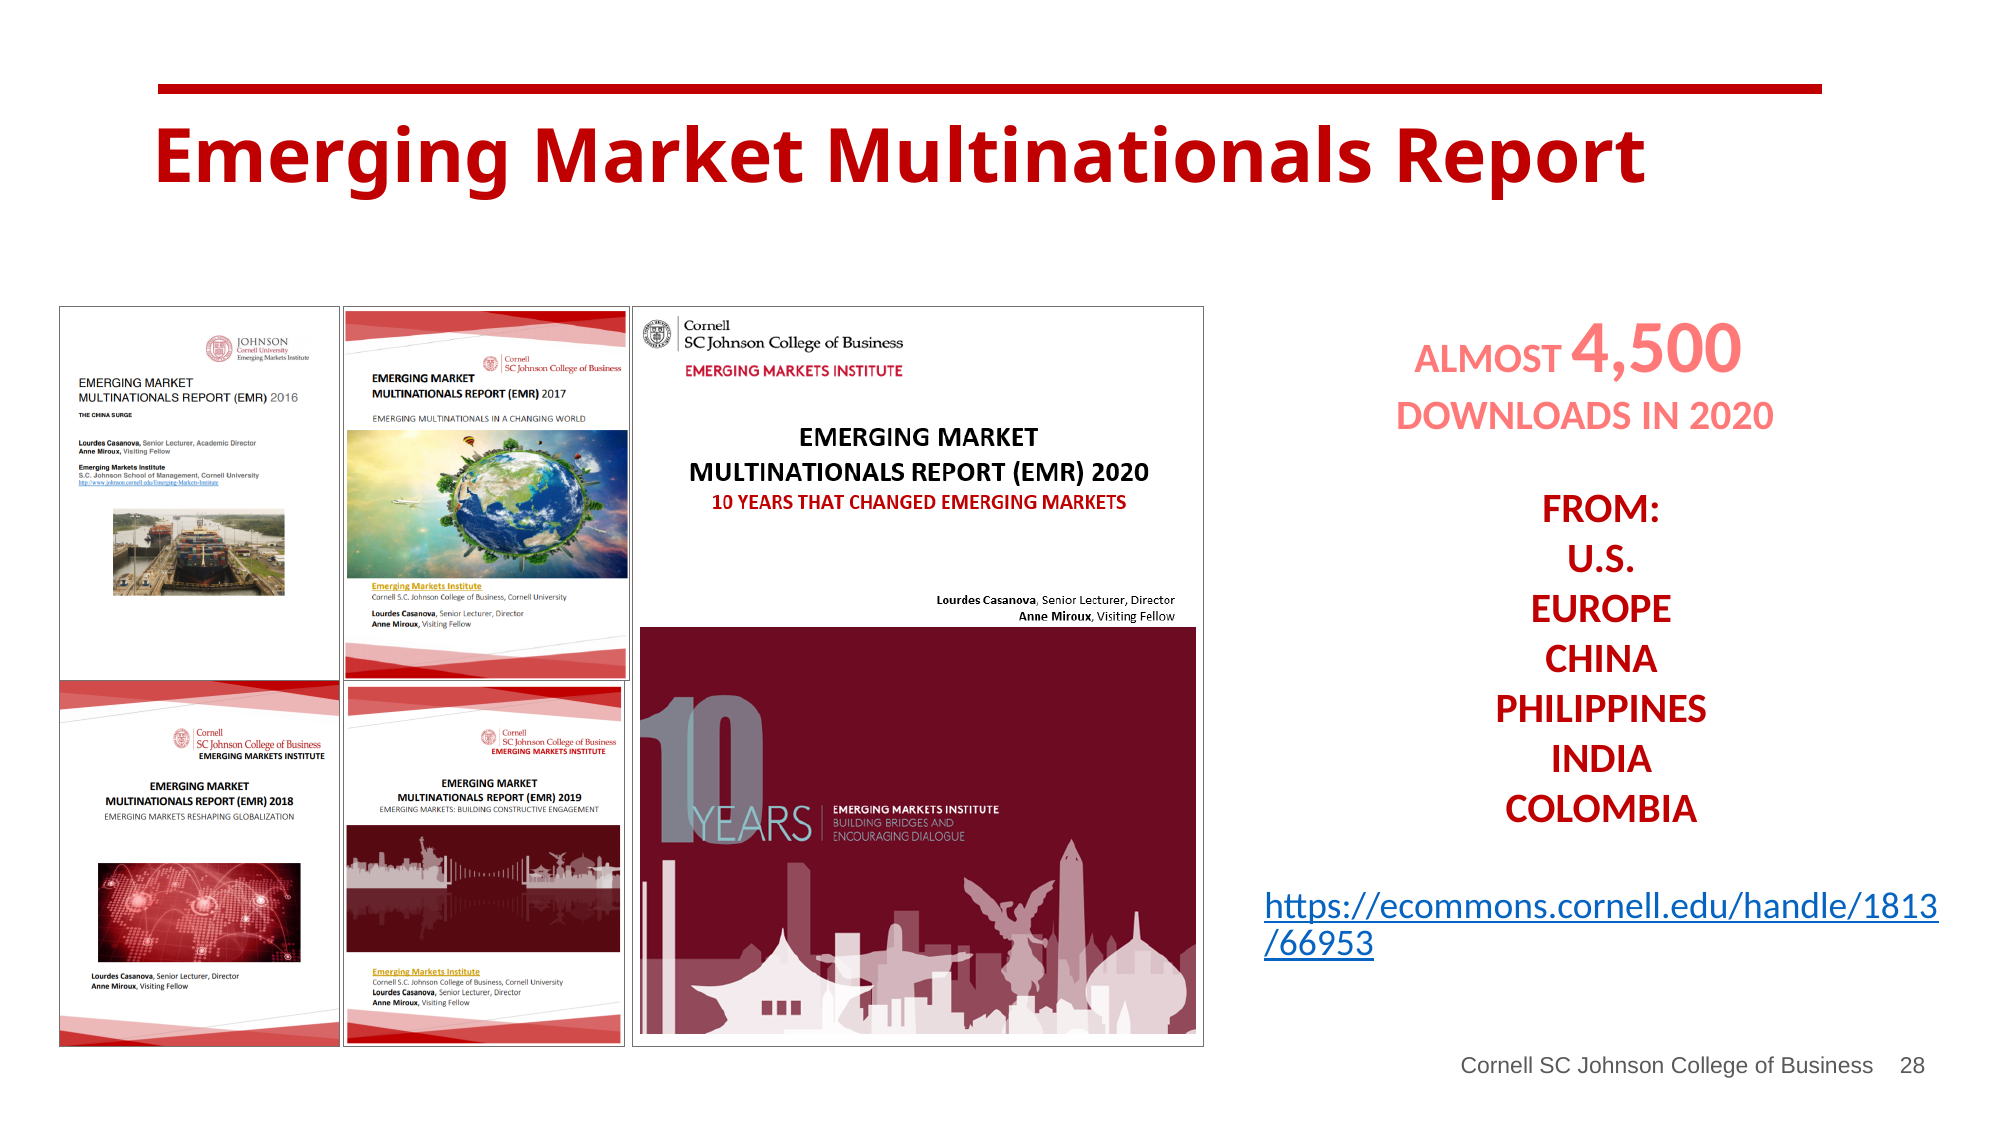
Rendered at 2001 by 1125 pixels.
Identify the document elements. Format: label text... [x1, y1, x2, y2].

text_box Cornell SC Johnson College of Business 28 [1388, 1043, 1941, 1104]
text_box ALMOST 4,500 DOWNLOADS IN 2020 [1327, 290, 1844, 445]
picture [632, 306, 1204, 1047]
picture [343, 306, 630, 1047]
text_box Emerging Market Multinationals Report [137, 110, 1941, 238]
picture [59, 306, 340, 1047]
text_box FROM: U.S. EUROPE CHINA PHILIPPINES INDIA COLOMBIA https://ecommons.cornell.edu/handle/1813/66953 [1249, 473, 1954, 984]
